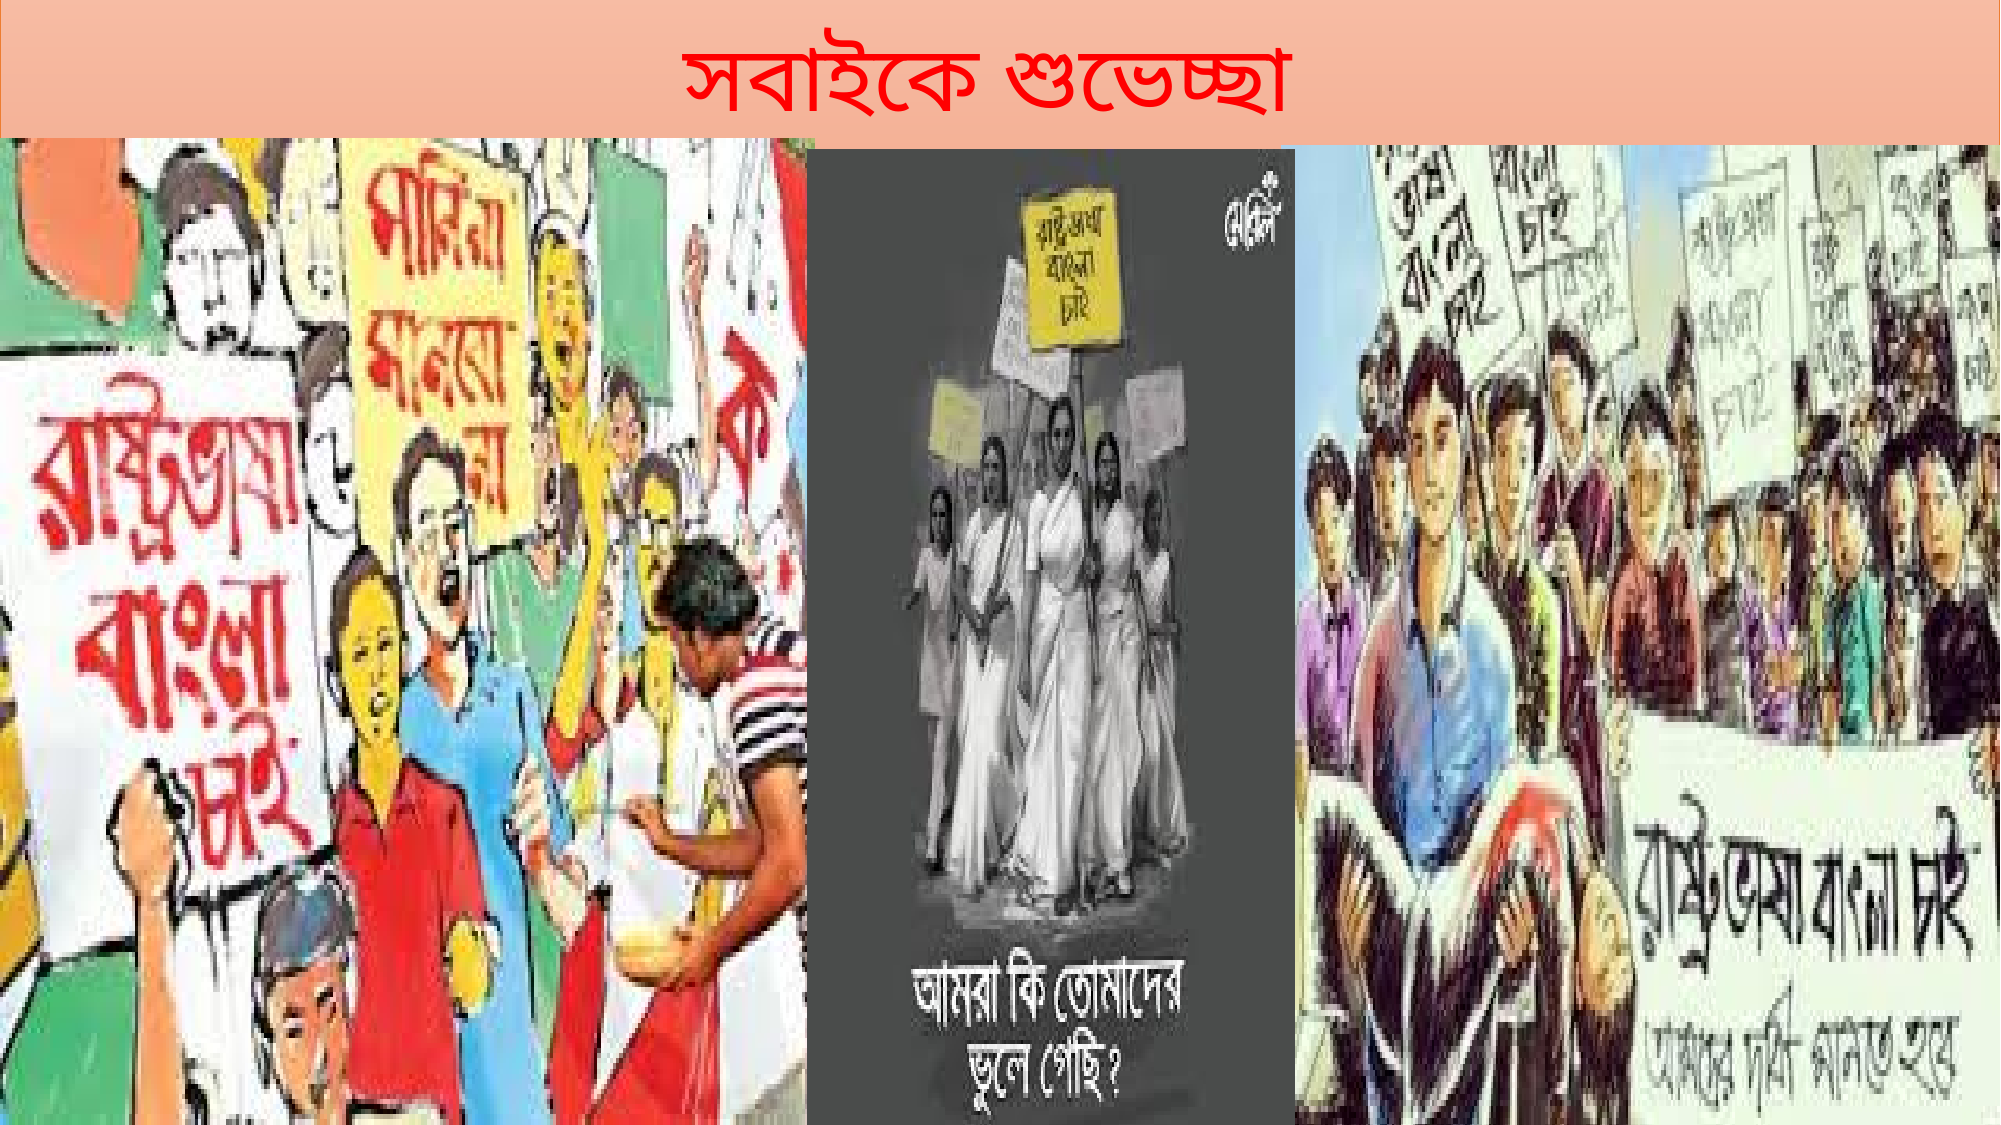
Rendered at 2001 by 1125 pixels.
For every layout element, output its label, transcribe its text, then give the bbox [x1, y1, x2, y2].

text_box সবাইকে শুভেচ্ছা [0, 0, 2000, 149]
picture [0, 138, 2000, 1125]
